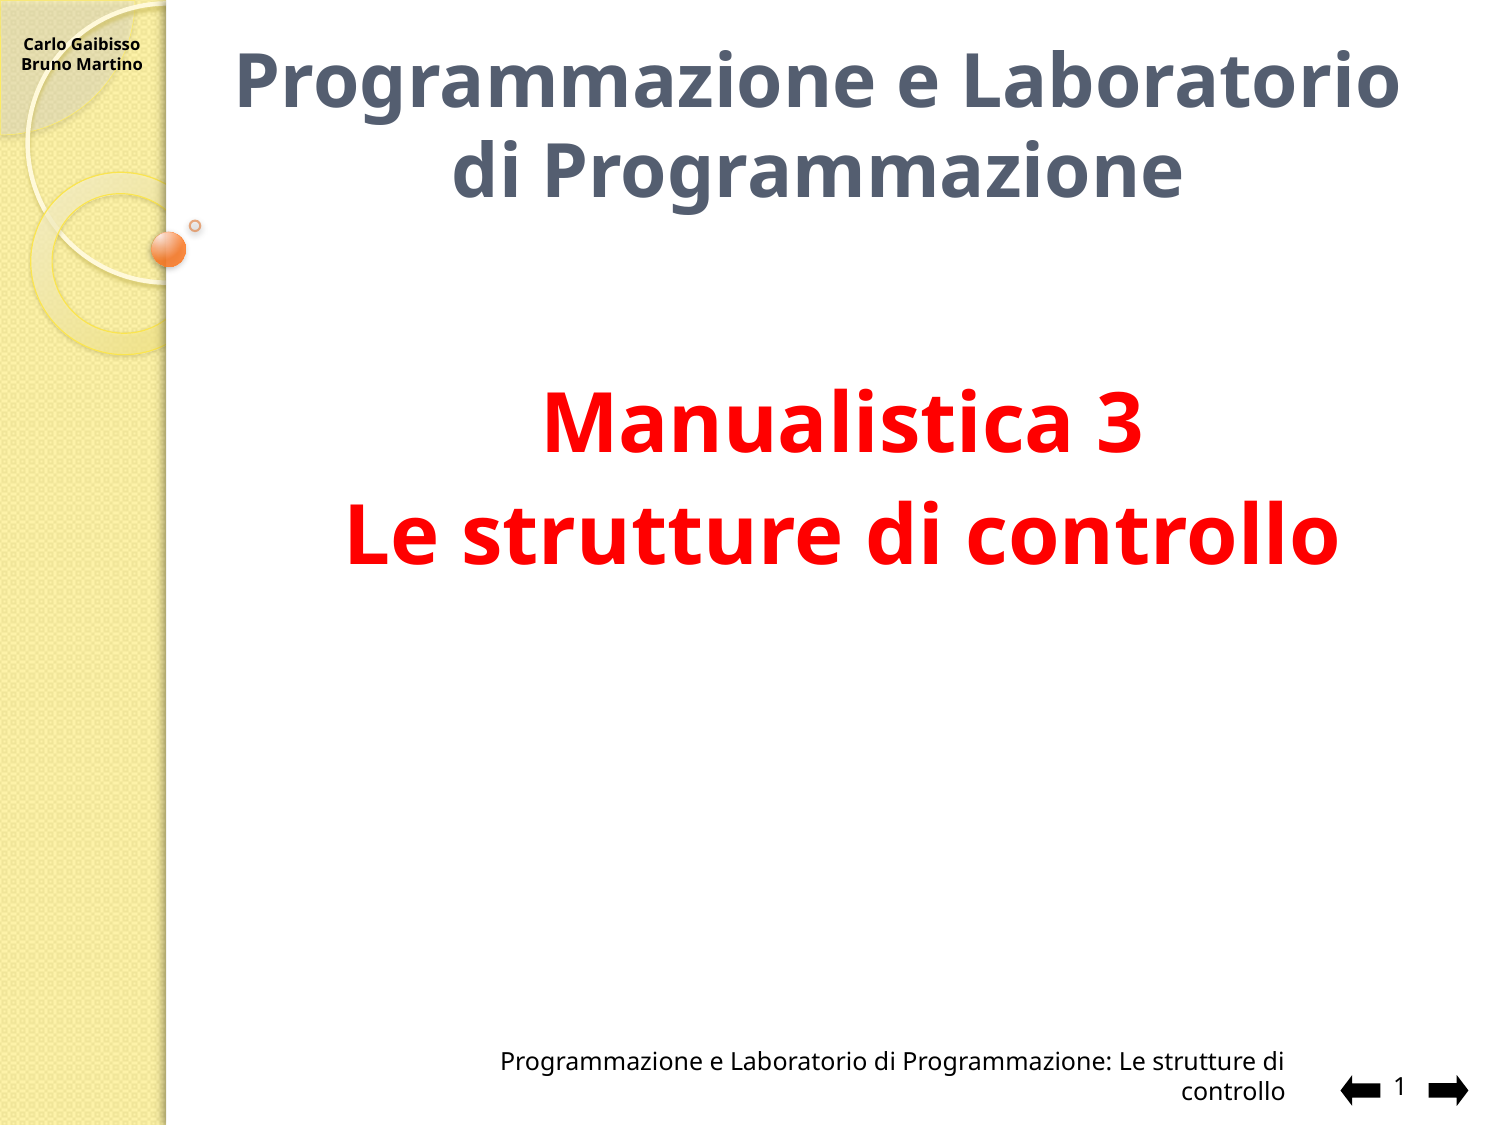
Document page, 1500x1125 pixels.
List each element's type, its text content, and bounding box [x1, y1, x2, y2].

title Programmazione e Laboratorio di Programmazione [210, 23, 1426, 220]
slide_number 1 [1318, 1033, 1483, 1112]
subtitle Manualistica 3 Le strutture di controllo [234, 369, 1450, 592]
footer Programmazione e Laboratorio di Programmazione: Le strutture di controllo [431, 1034, 1301, 1113]
